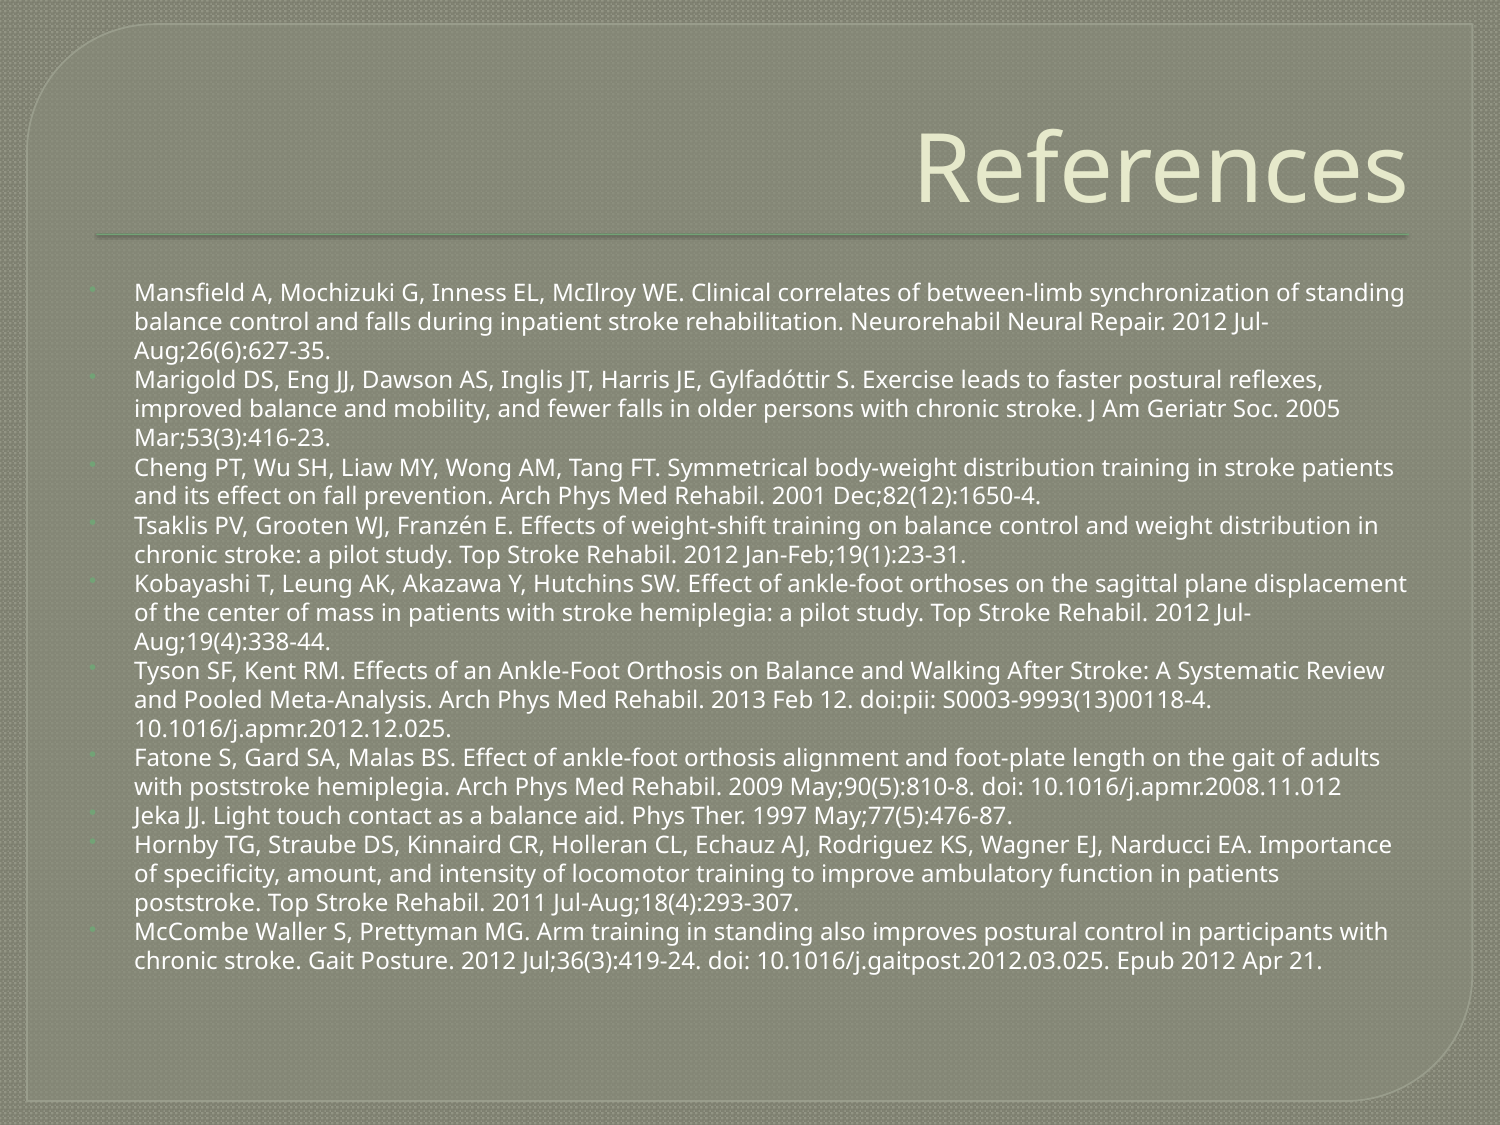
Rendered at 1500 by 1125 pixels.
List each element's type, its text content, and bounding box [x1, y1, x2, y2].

title References [75, 41, 1425, 230]
list Mansfield A, Mochizuki G, Inness EL, McIlroy WE. Clinical correlates of between-limb synchronization of standing balance control and falls during inpatient stroke rehabilitation. Neurorehabil Neural Repair. 2012 Jul-Aug;26(6):627-35. Marigold DS, Eng JJ, Dawson AS, Inglis JT, Harris JE, Gylfadóttir S. Exercise leads to faster postural reflexes, improved balance and mobility, and fewer falls in older persons with chronic stroke. J Am Geriatr Soc. 2005 Mar;53(3):416-23. Cheng PT, Wu SH, Liaw MY, Wong AM, Tang FT. Symmetrical body-weight distribution training in stroke patients and its effect on fall prevention. Arch Phys Med Rehabil. 2001 Dec;82(12):1650-4. Tsaklis PV, Grooten WJ, Franzén E. Effects of weight-shift training on balance control and weight distribution in chronic stroke: a pilot study. Top Stroke Rehabil. 2012 Jan-Feb;19(1):23-31. Kobayashi T, Leung AK, Akazawa Y, Hutchins SW. Effect of ankle-foot orthoses on the sagittal plane displacement of the center of mass in patients with stroke hemiplegia: a pilot study. Top Stroke Rehabil. 2012 Jul-Aug;19(4):338-44. Tyson SF, Kent RM. Effects of an Ankle-Foot Orthosis on Balance and Walking After Stroke: A Systematic Review and Pooled Meta-Analysis. Arch Phys Med Rehabil. 2013 Feb 12. doi:pii: S0003-9993(13)00118-4. 10.1016/j.apmr.2012.12.025. Fatone S, Gard SA, Malas BS. Effect of ankle-foot orthosis alignment and foot-plate length on the gait of adults with poststroke hemiplegia. Arch Phys Med Rehabil. 2009 May;90(5):810-8. doi: 10.1016/j.apmr.2008.11.012 Jeka JJ. Light touch contact as a balance aid. Phys Ther. 1997 May;77(5):476-87. Hornby TG, Straube DS, Kinnaird CR, Holleran CL, Echauz AJ, Rodriguez KS, Wagner EJ, Narducci EA. Importance of specificity, amount, and intensity of locomotor training to improve ambulatory function in patients poststroke. Top Stroke Rehabil. 2011 Jul-Aug;18(4):293-307. McCombe Waller S, Prettyman MG. Arm training in standing also improves postural control in participants with chronic stroke. Gait Posture. 2012 Jul;36(3):419-24. doi: 10.1016/j.gaitpost.2012.03.025. Epub 2012 Apr 21. [75, 270, 1425, 1013]
